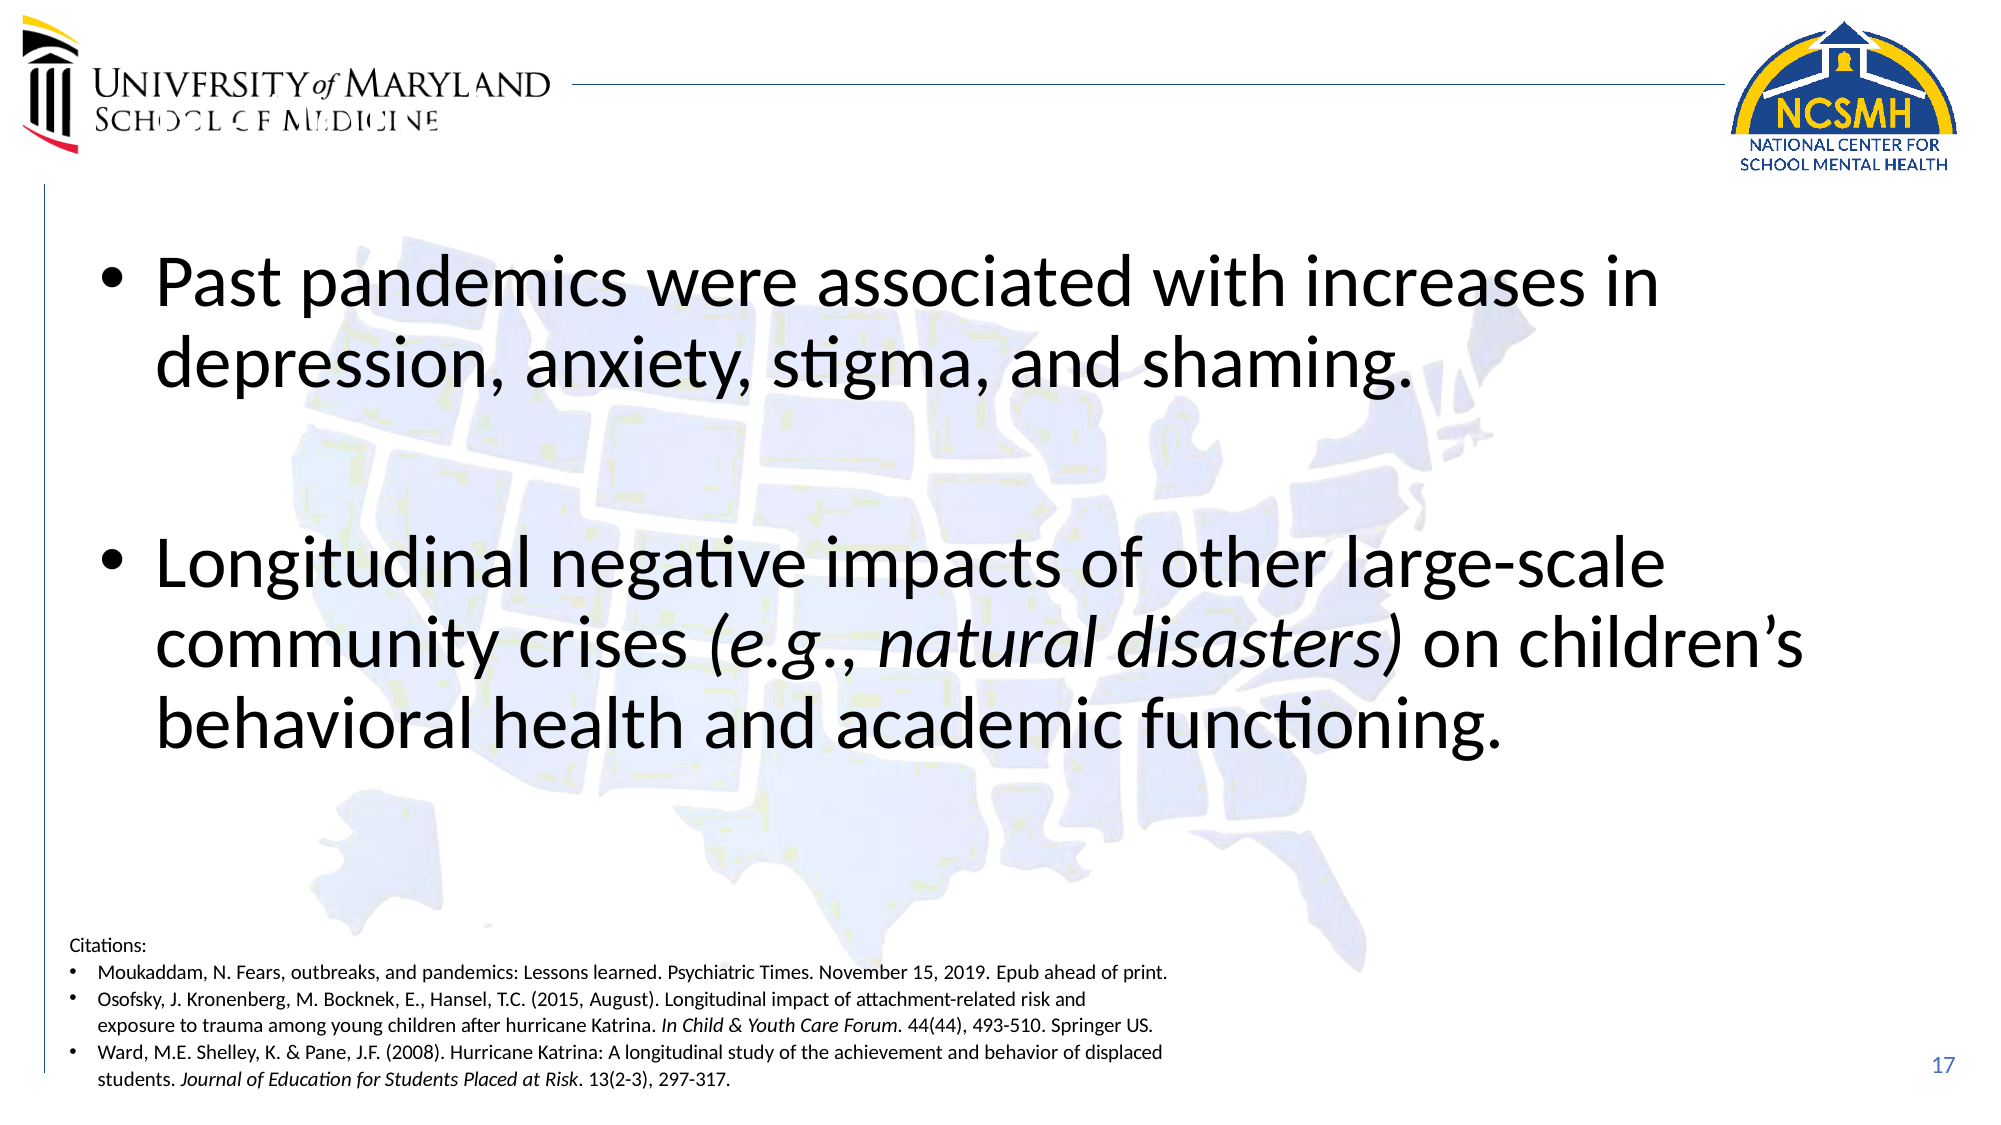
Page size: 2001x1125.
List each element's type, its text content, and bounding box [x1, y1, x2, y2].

text_box 17 [1929, 1046, 1959, 1079]
picture [1731, 21, 1957, 171]
text_box Citations: [67, 929, 152, 954]
picture [291, 236, 1536, 977]
text_box Past pandemics were associated with increases in depression, anxiety, stigma, and shaming. Longitudinal negative impacts of other large-scale community crises (e.g., natural disasters) on children’s behavioral health and academic functioning. [97, 228, 1811, 766]
text_box Moukaddam, N. Fears, outbreaks, and pandemics: Lessons learned. Psychiatric Times. November 15, 2019. Epub ahead of print. Osofsky, J. Kronenberg, M. Bocknek, E., Hansel, T.C. (2015, August). Longitudinal impact of attachment-related risk and exposure to trauma among young children after hurricane Katrina. In Child & Youth Care Forum. 44(44), 493-510. Springer US. Ward, M.E. Shelley, K. & Pane, J.F. (2008). Hurricane Katrina: A longitudinal study of the achievement and behavior of displaced students. Journal of Education for Students Placed at Risk. 13(2-3), 297-317. [67, 954, 1179, 1091]
picture [22, 15, 550, 154]
title National Tr [150, 64, 555, 228]
